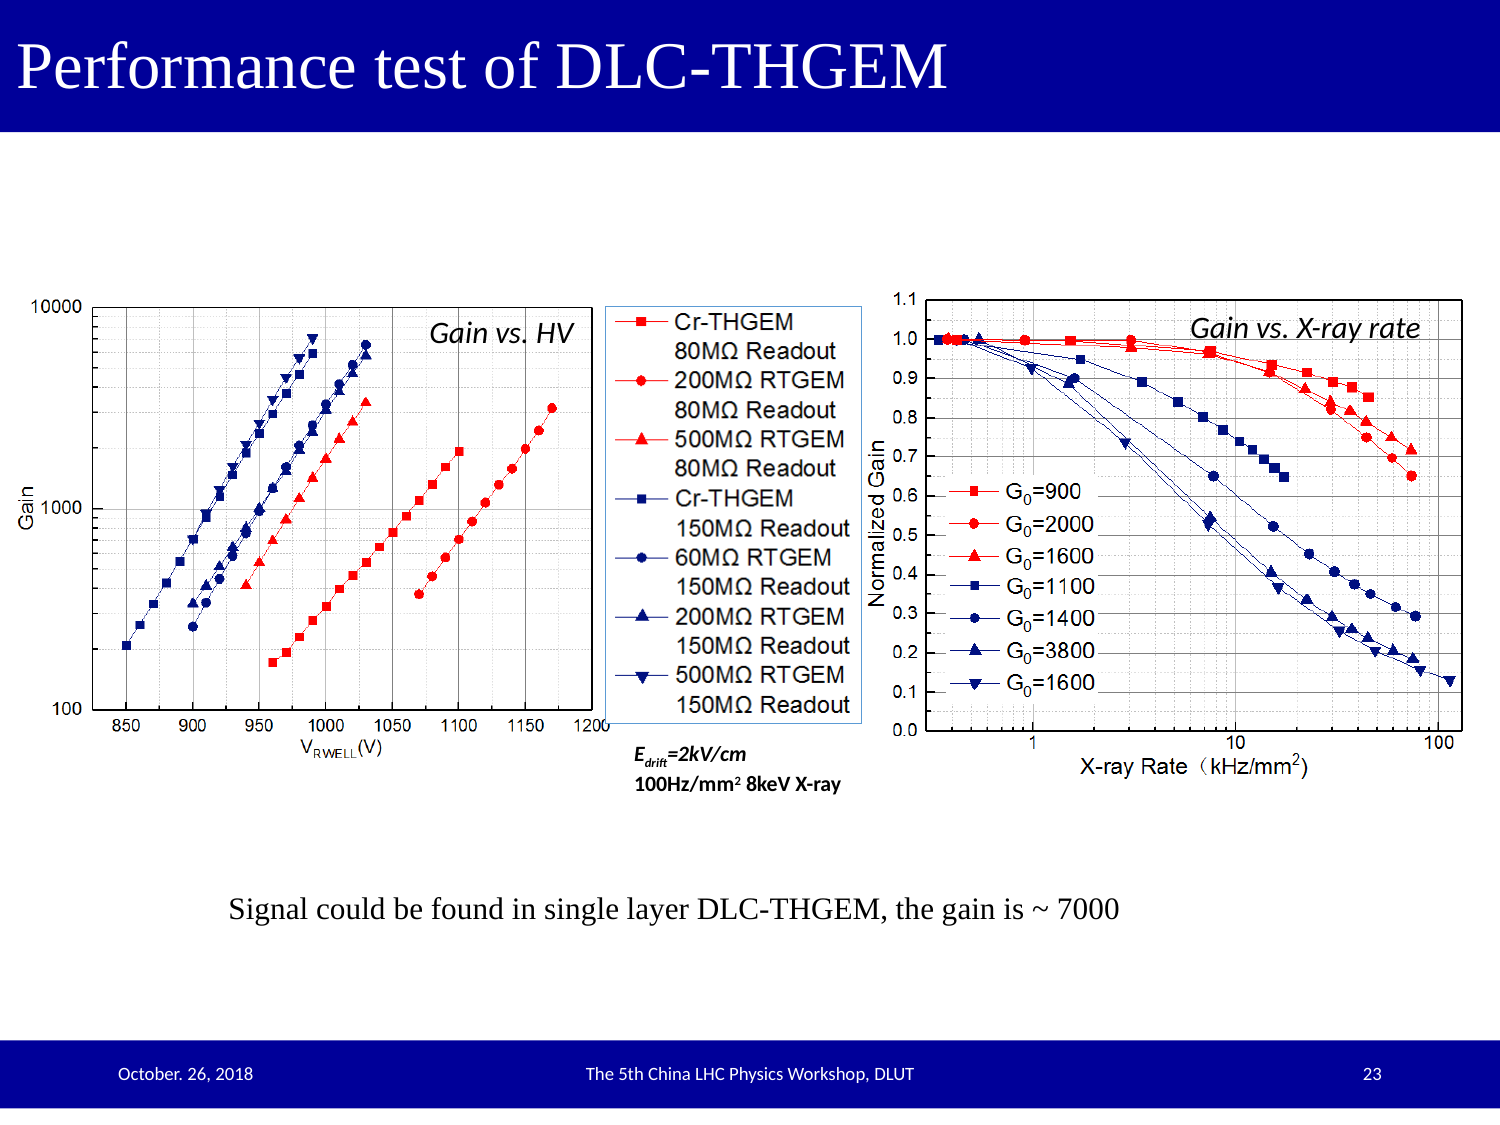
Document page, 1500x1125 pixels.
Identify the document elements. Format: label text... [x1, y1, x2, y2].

slide_number 23 [1059, 1042, 1397, 1103]
picture [12, 279, 1469, 782]
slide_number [103, 1042, 441, 1103]
text_box Edrift=2kV/cm 100Hz/mm2 8keV X-ray [619, 732, 875, 804]
footer The 5th China LHC Physics Workshop, DLUT [496, 1042, 1004, 1103]
title Performance test of DLC-THGEM [0, 2, 1500, 133]
text_box Signal could be found in single layer DLC-THGEM, the gain is ~ 7000 [213, 880, 1362, 933]
